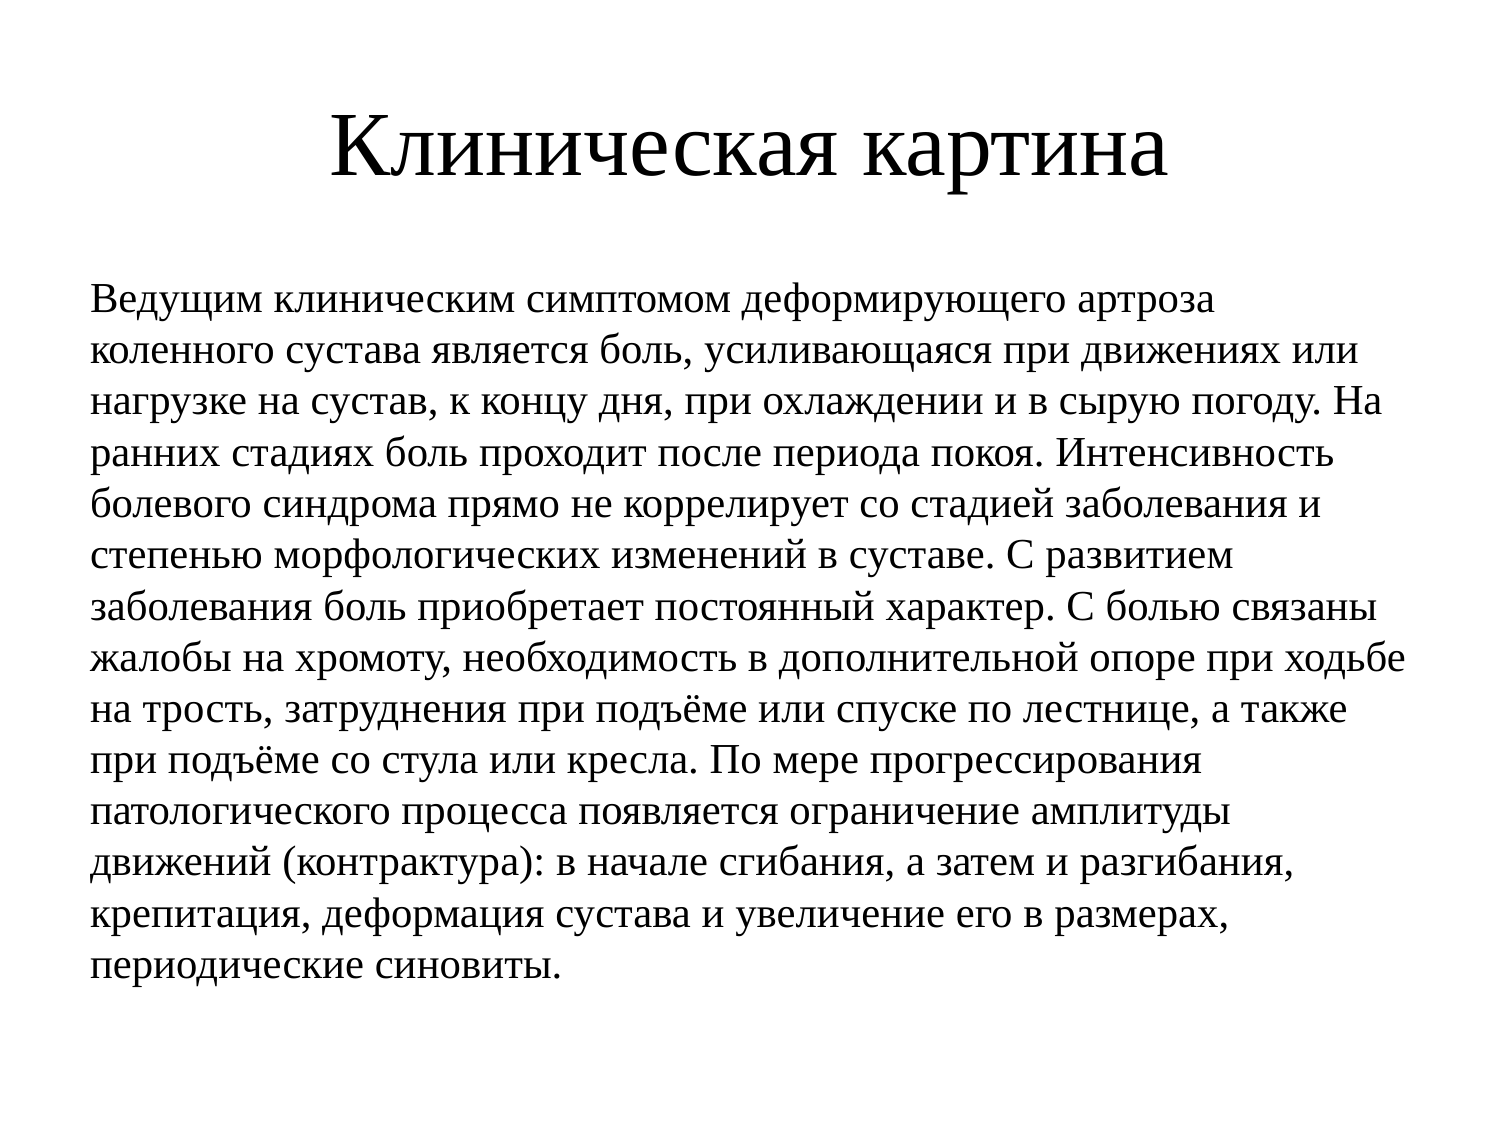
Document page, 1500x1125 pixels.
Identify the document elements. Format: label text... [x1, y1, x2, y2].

list Ведущим клиническим симптомом деформирующего артроза коленного сустава является боль, усиливающаяся при движениях или нагрузке на сустав, к концу дня, при охлаждении и в сырую погоду. На ранних стадиях боль проходит после периода покоя. Интенсивность болевого синдрома прямо не коррелирует со стадией заболевания и степенью морфологических изменений в суставе. С развитием заболевания боль приобретает постоянный характер. С болью связаны жалобы на хромоту, необходимость в дополнительной опоре при ходьбе на трость, затруднения при подъёме или спуске по лестнице, а также при подъёме со стула или кресла. По мере прогрессирования патологического процесса появляется ограничение амплитуды движений (контрактура): в начале сгибания, а затем и разгибания, крепитация, деформация сустава и увеличение его в размерах, периодические синовиты. [75, 262, 1425, 1005]
title Клиническая картина [75, 45, 1425, 233]
